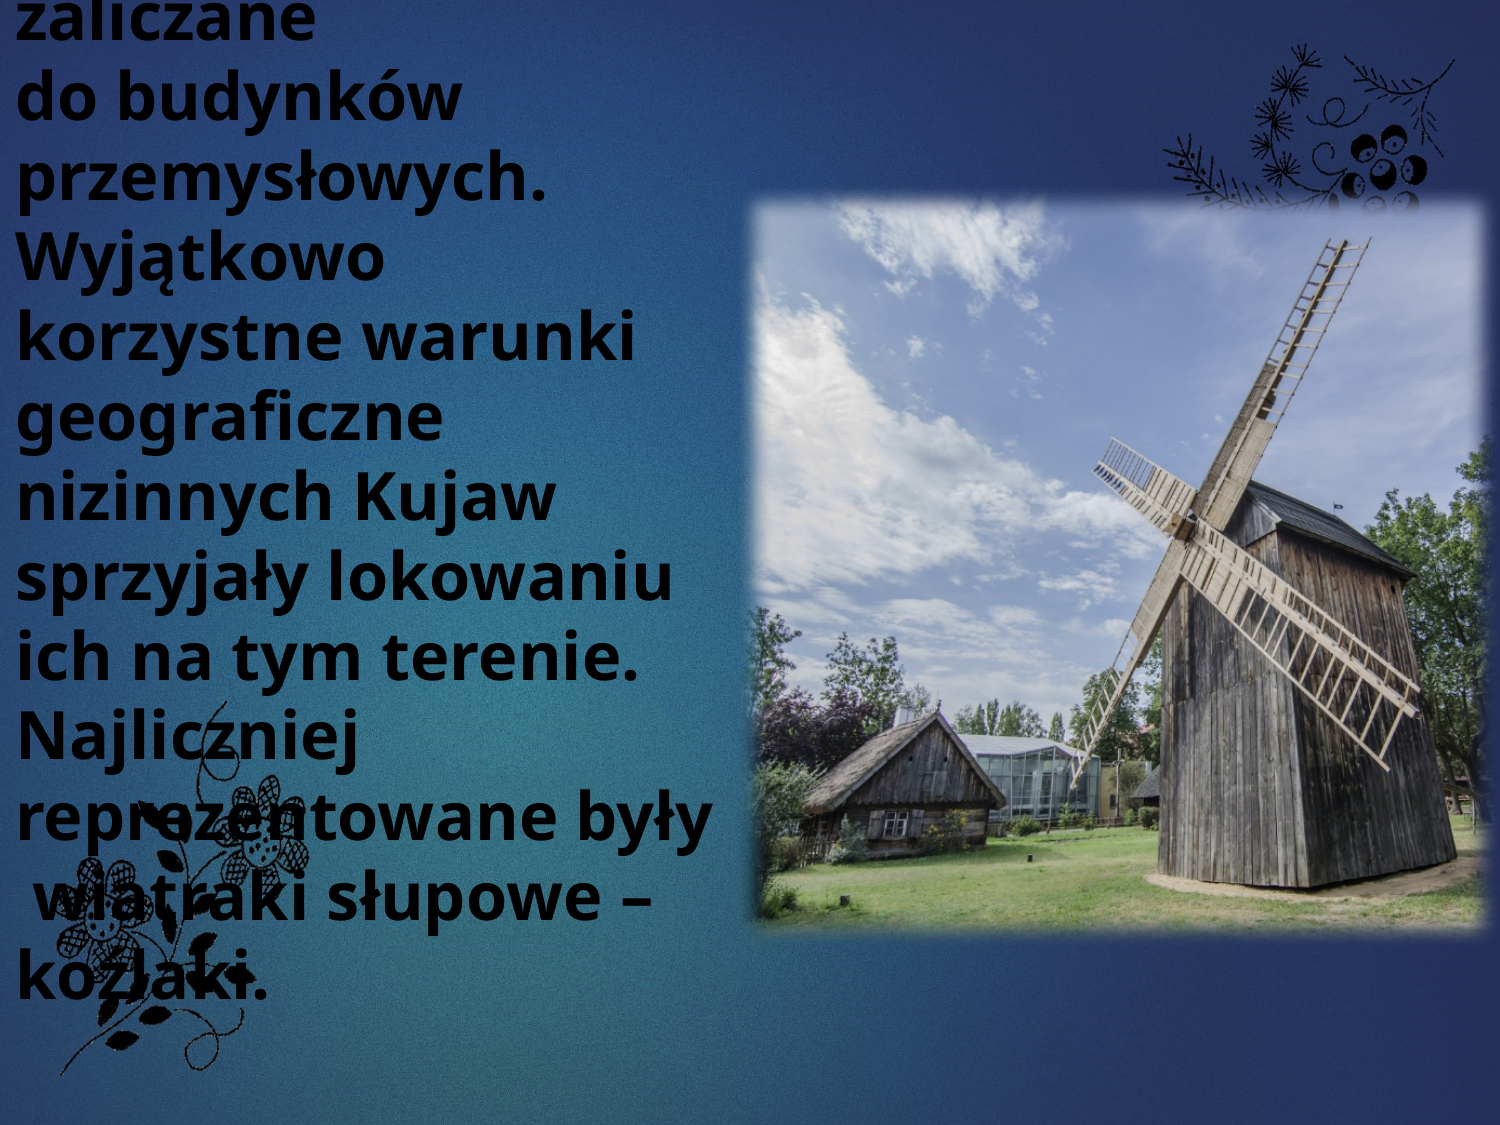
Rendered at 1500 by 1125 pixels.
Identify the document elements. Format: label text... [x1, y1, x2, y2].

text_box W krajobrazie wiejskim wyróżniały się młyny wietrzne zaliczane do budynków przemysłowych. Wyjątkowo korzystne warunki geograficzne nizinnych Kujaw sprzyjały lokowaniu ich na tym terenie. Najliczniej reprezentowane były wiatraki słupowe – koźlaki. [0, 0, 733, 1021]
picture [0, 0, 1500, 1125]
